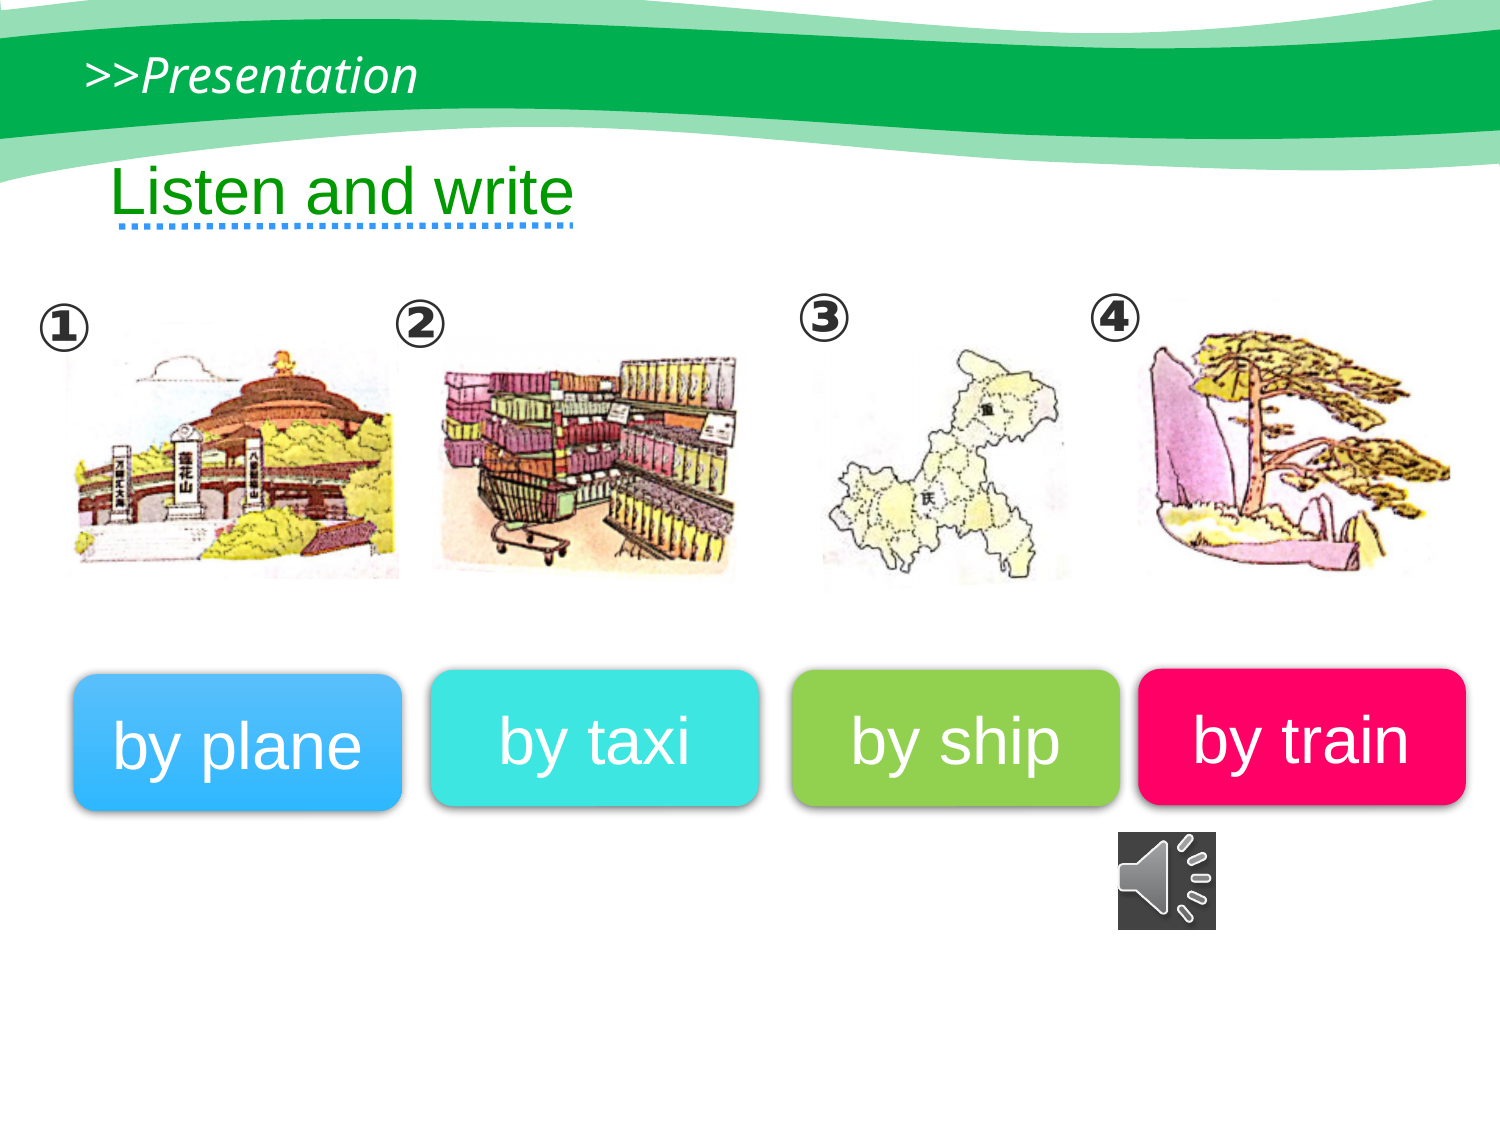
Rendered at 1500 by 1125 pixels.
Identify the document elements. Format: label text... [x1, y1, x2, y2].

text_box ① [21, 253, 116, 372]
text_box ④ [1072, 243, 1167, 363]
text_box >>Presentation [68, 42, 526, 158]
picture [1116, 830, 1217, 931]
picture [66, 322, 399, 579]
text_box Listen and write [94, 140, 703, 226]
picture [1138, 298, 1458, 579]
picture [432, 307, 746, 612]
text_box by ship [792, 669, 1121, 807]
text_box by train [1138, 668, 1466, 806]
picture [812, 340, 1072, 593]
text_box ③ [781, 243, 876, 363]
text_box by plane [74, 674, 402, 811]
text_box ② [378, 249, 473, 369]
text_box by taxi [430, 669, 759, 807]
